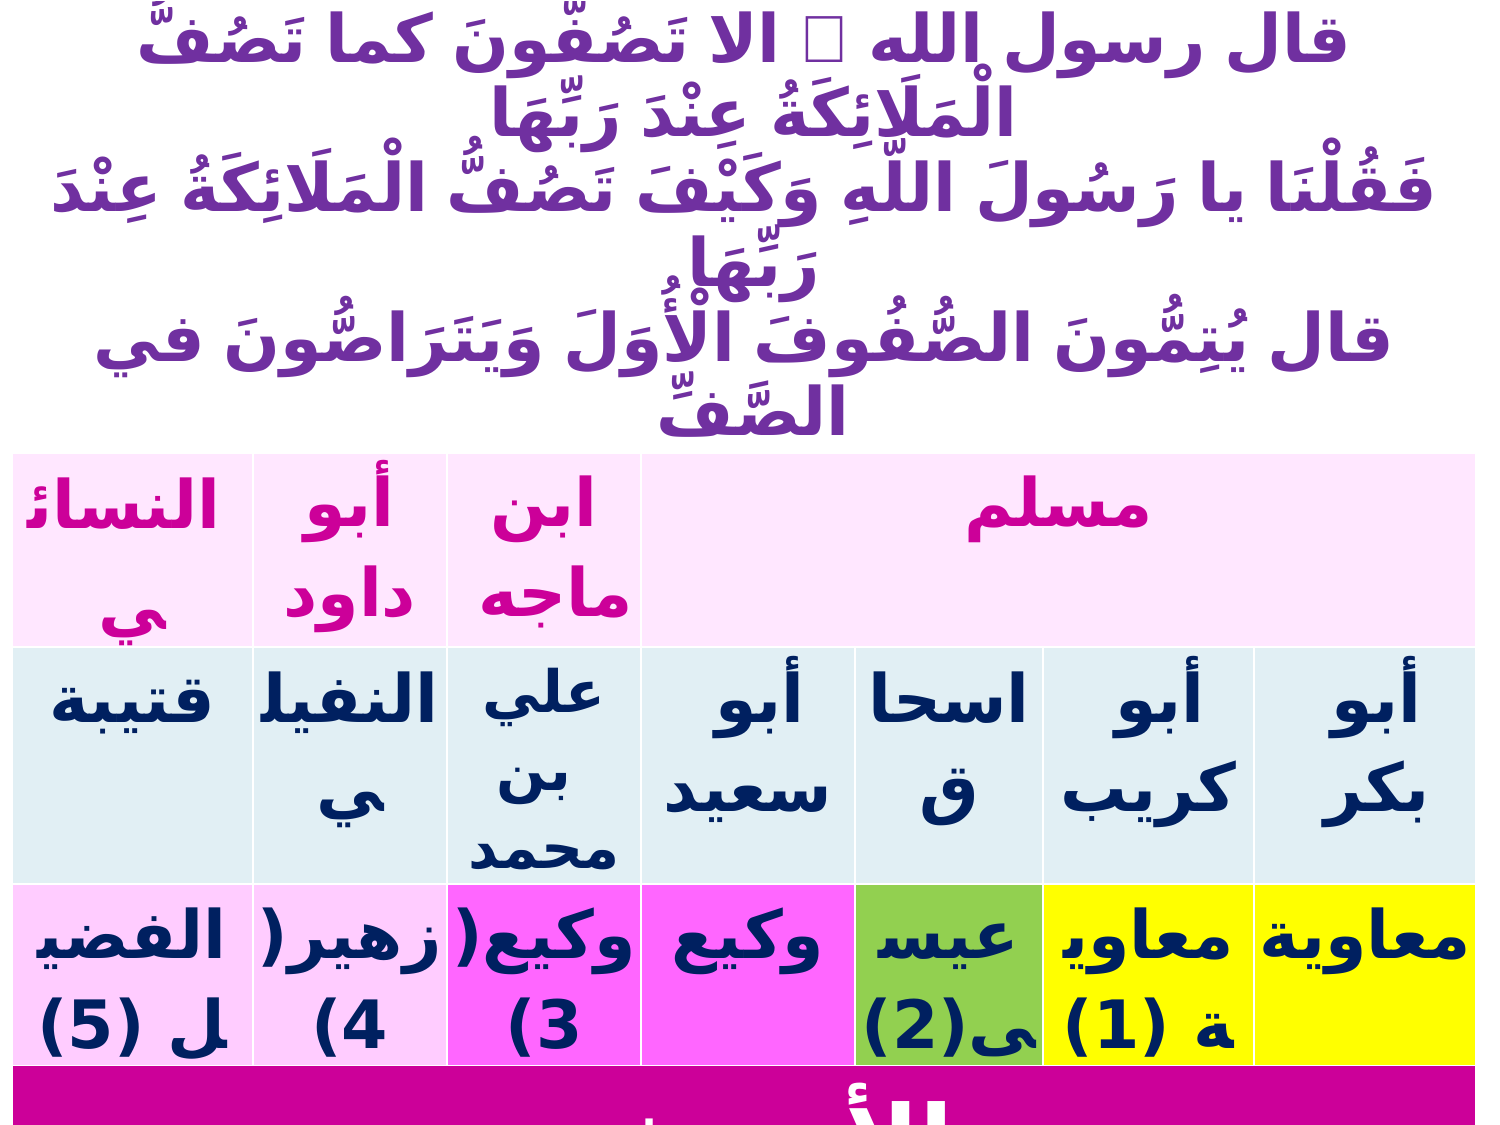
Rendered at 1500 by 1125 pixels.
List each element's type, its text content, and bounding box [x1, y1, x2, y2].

table_cell الفضيل (5) [13, 885, 252, 1065]
table_cell عيسى(2) [856, 885, 1042, 1065]
table_cell النفيلي [254, 648, 446, 883]
table_cell أبو كريب [1044, 648, 1253, 883]
table_cell وكيع [642, 885, 854, 1065]
table_cell ابن ماجه [448, 454, 640, 646]
table_cell معاوية [1255, 885, 1475, 1065]
table_cell علي بن محمد [448, 648, 640, 883]
table_cell النسائي [13, 454, 252, 646]
table_cell وكيع(3) [448, 885, 640, 1065]
table_cell زهير(4) [254, 885, 446, 1065]
table_cell الأعمش [13, 1066, 1475, 1125]
table_cell أبو سعيد [642, 648, 854, 883]
table_cell أبو داود [254, 454, 446, 646]
table_cell أبو بكر [1255, 648, 1475, 883]
table_cell قتيبة [13, 648, 252, 883]
table_cell مسلم [642, 454, 1475, 646]
table_header قال رسول الله  الا تَصُفُّونَ كما تَصُفُّ الْمَلَائِكَةُ عِنْدَ رَبِّهَا فَقُلْنَا يا رَسُولَ اللَّهِ وَكَيْفَ تَصُفُّ الْمَلَائِكَةُ عِنْدَ رَبِّهَا قال يُتِمُّونَ الصُّفُوفَ الْأُوَلَ وَيَتَرَاصُّونَ في الصَّفِّ [13, 1, 1475, 449]
table_cell معاوية (1) [1044, 885, 1253, 1065]
table_cell اسحاق [856, 648, 1042, 883]
